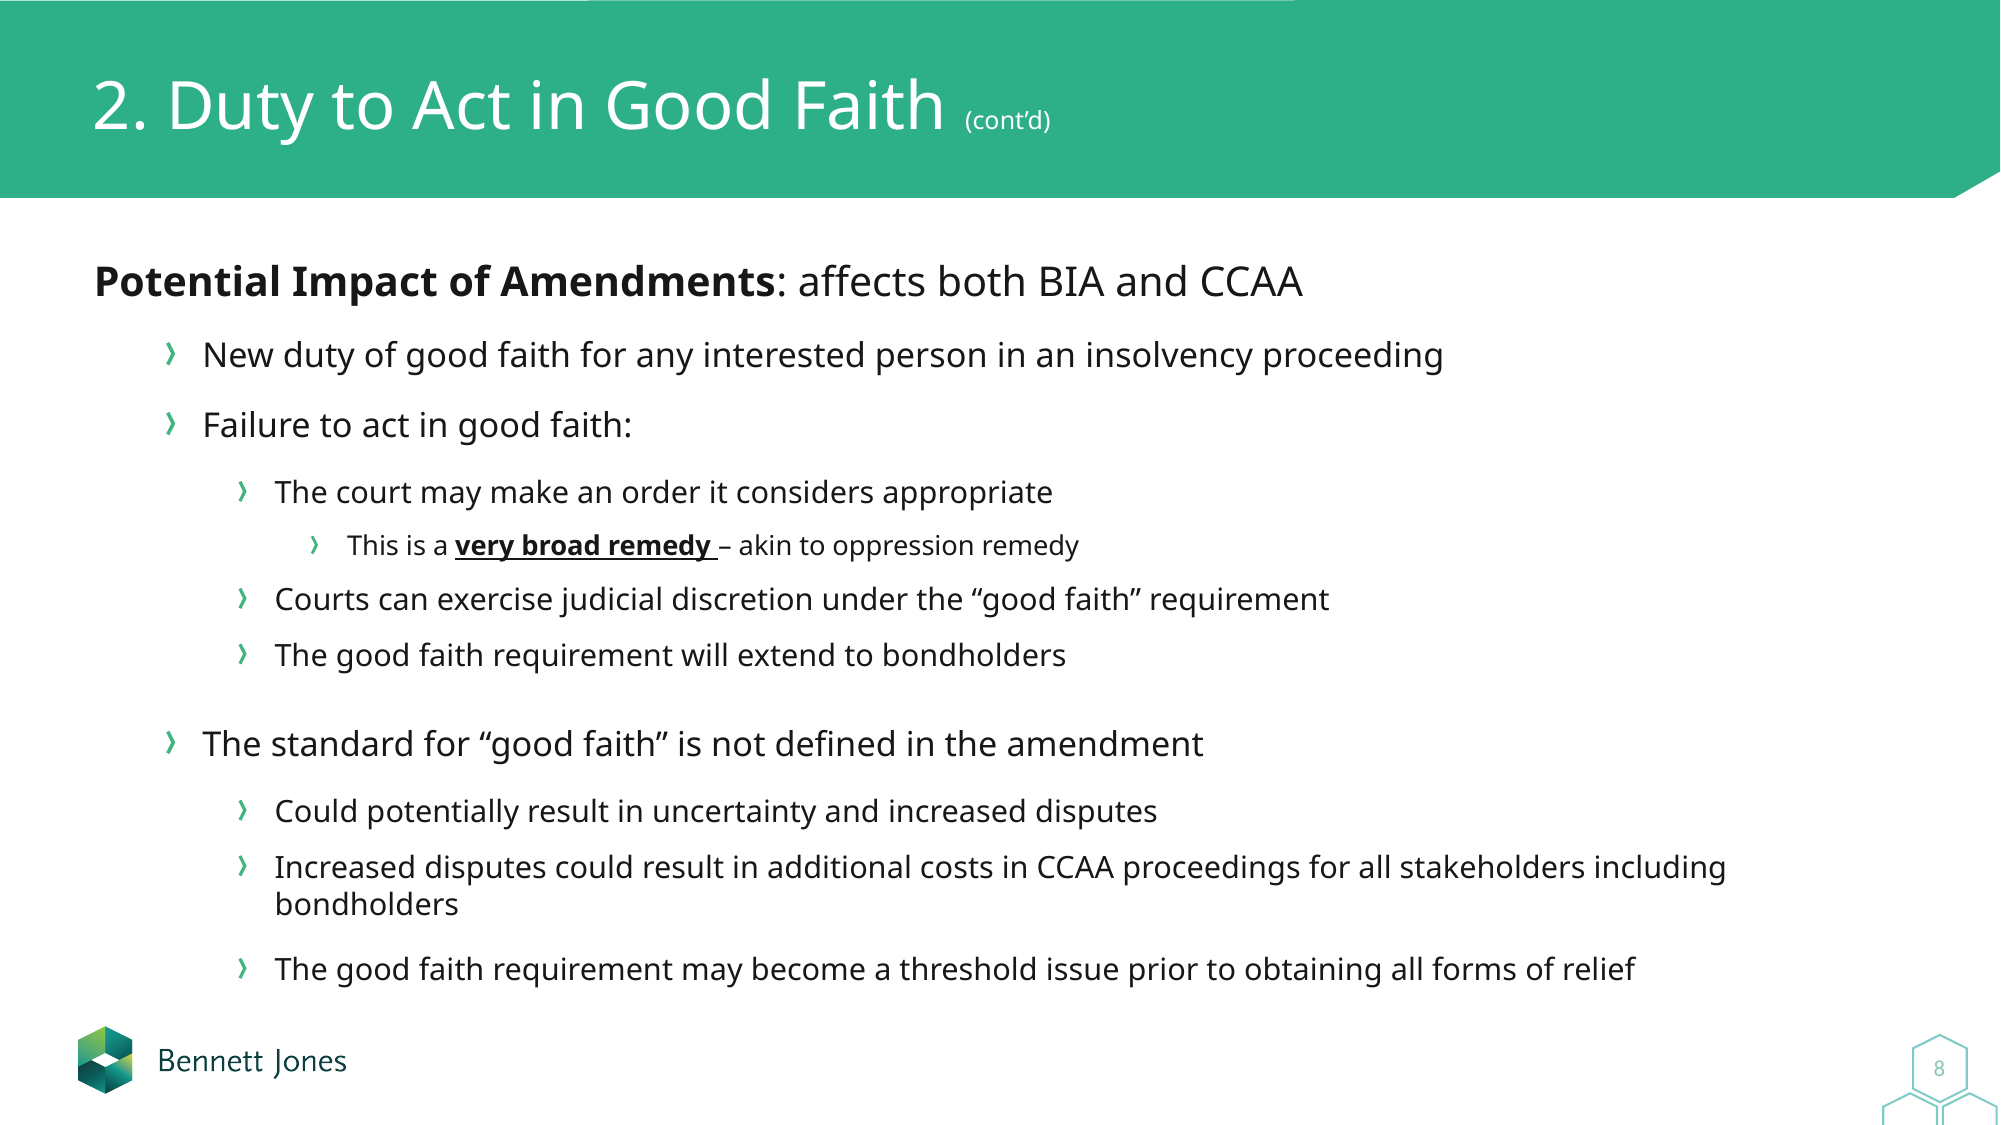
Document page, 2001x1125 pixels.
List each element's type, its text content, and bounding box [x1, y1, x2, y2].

title 2. Duty to Act in Good Faith (cont’d) [78, 27, 1843, 189]
picture [78, 1026, 346, 1094]
list Potential Impact of Amendments: affects both BIA and CCAA New duty of good faith for any interested person in an insolvency proceeding Failure to act in good faith: The court may make an order it considers appropriate This is a very broad remedy – akin to oppression remedy Courts can exercise judicial discretion under the “good faith” requirement The good faith requirement will extend to bondholders The standard for “good faith” is not defined in the amendment Could potentially result in uncertainty and increased disputes Increased disputes could result in additional costs in CCAA proceedings for all stakeholders including bondholders The good faith requirement may become a threshold issue prior to obtaining all forms of relief [78, 247, 1923, 1000]
slide_number 8 [1909, 1042, 1970, 1093]
